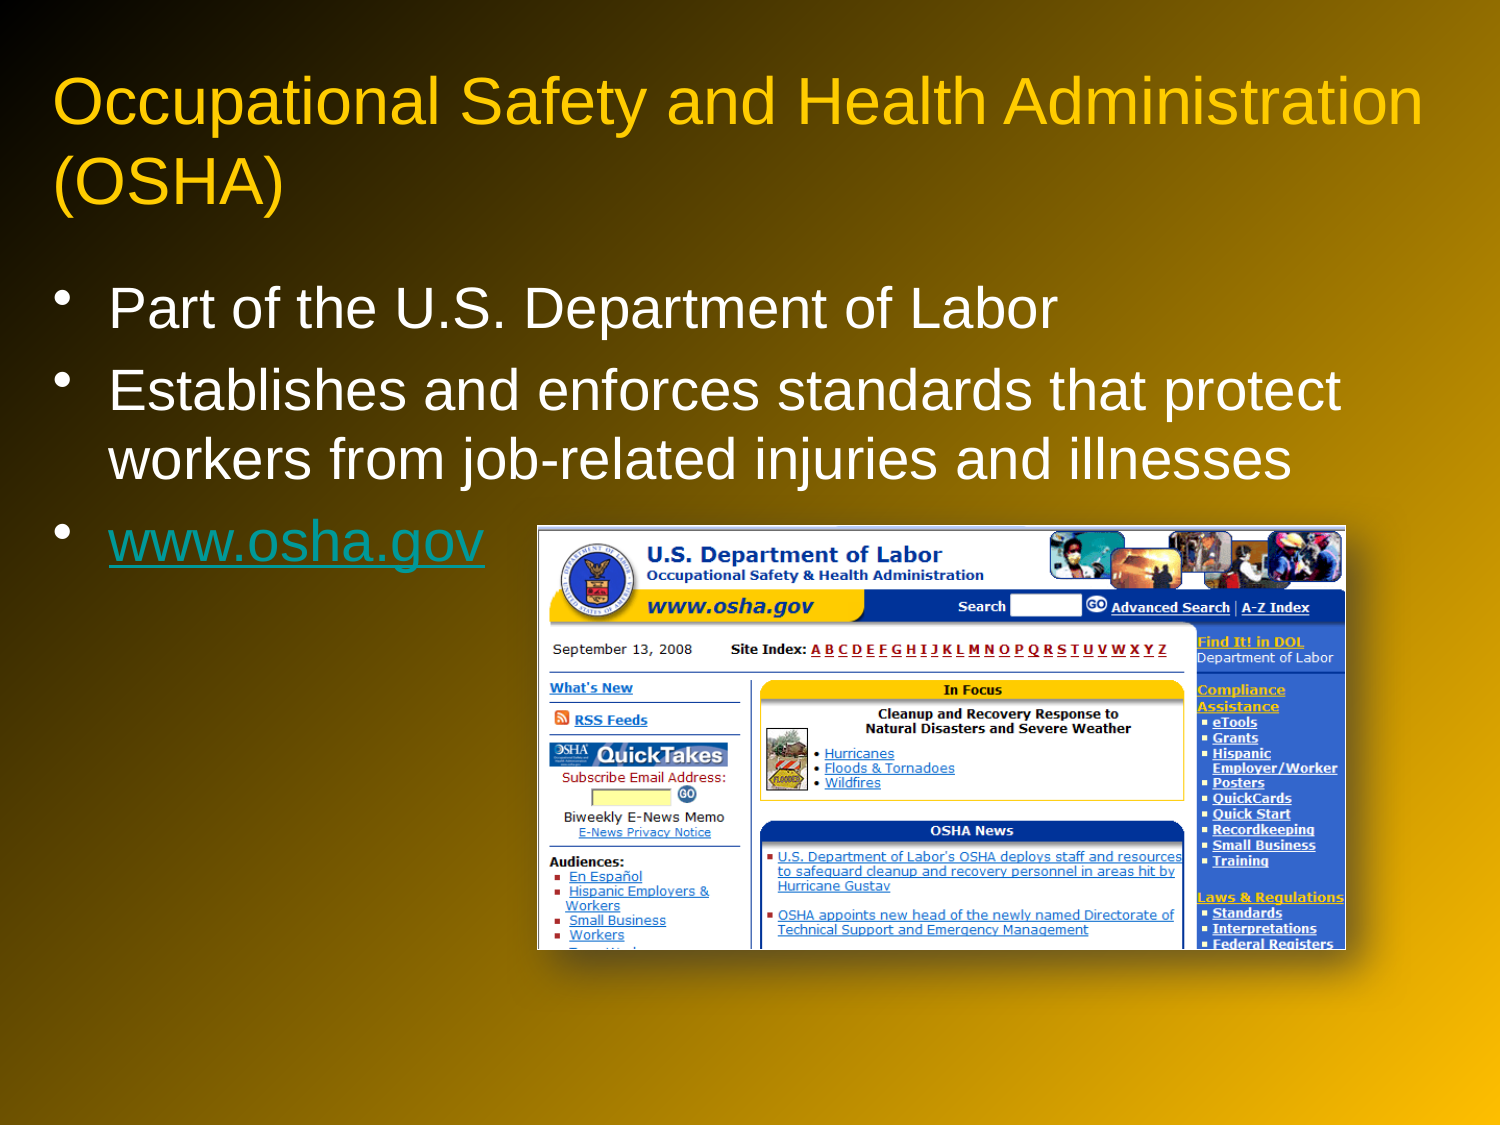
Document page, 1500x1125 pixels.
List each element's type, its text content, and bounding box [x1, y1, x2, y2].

title Occupational Safety and Health Administration (OSHA) [37, 37, 1463, 238]
list Part of the U.S. Department of Labor Establishes and enforces standards that protect workers from job-related injuries and illnesses www.osha.gov [37, 262, 1463, 1013]
picture [537, 524, 1347, 951]
